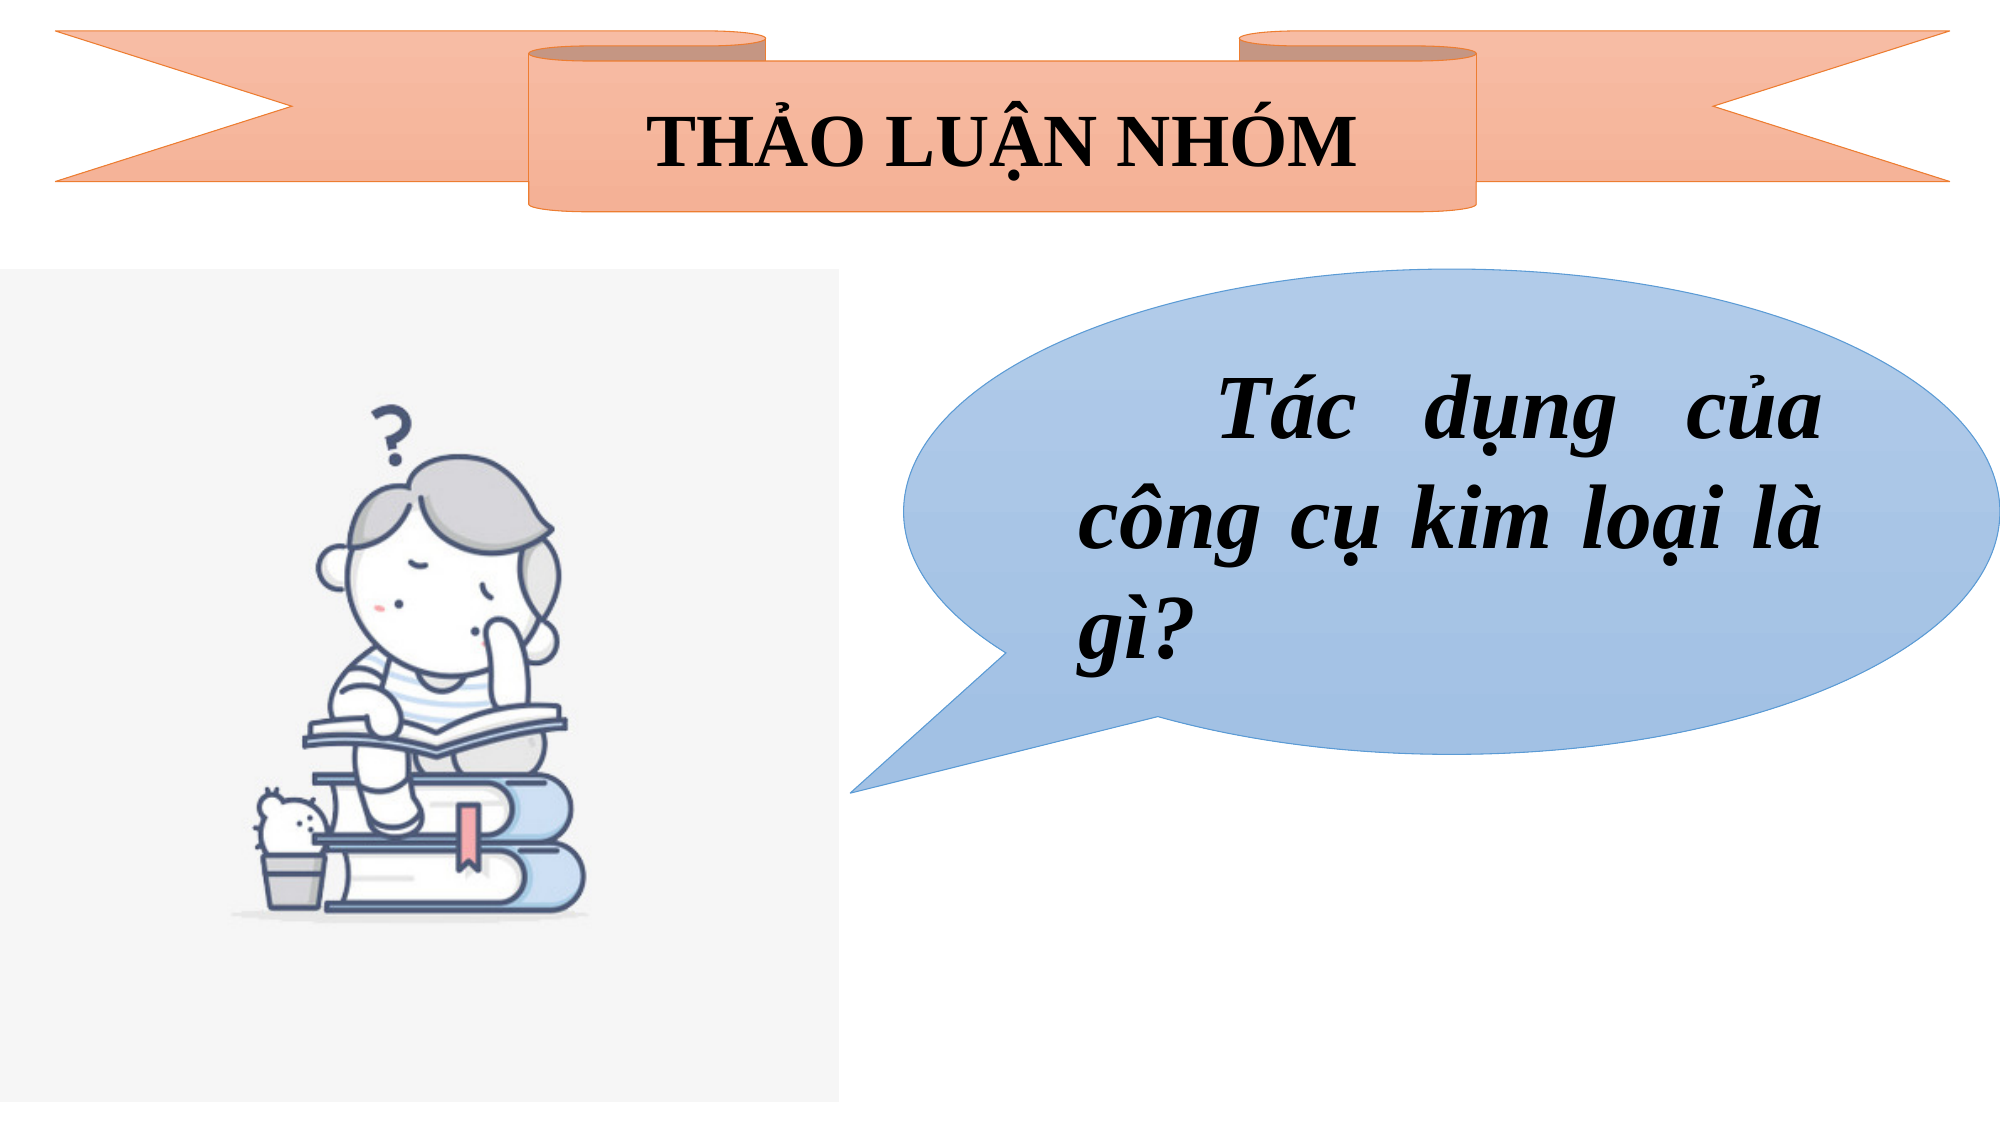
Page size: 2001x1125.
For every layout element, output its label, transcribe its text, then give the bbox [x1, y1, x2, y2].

picture [0, 269, 839, 1102]
text_box THẢO LUẬN NHÓM [54, 30, 1951, 213]
text_box Tác dụng của công cụ kim loại là gì? [849, 268, 2000, 794]
